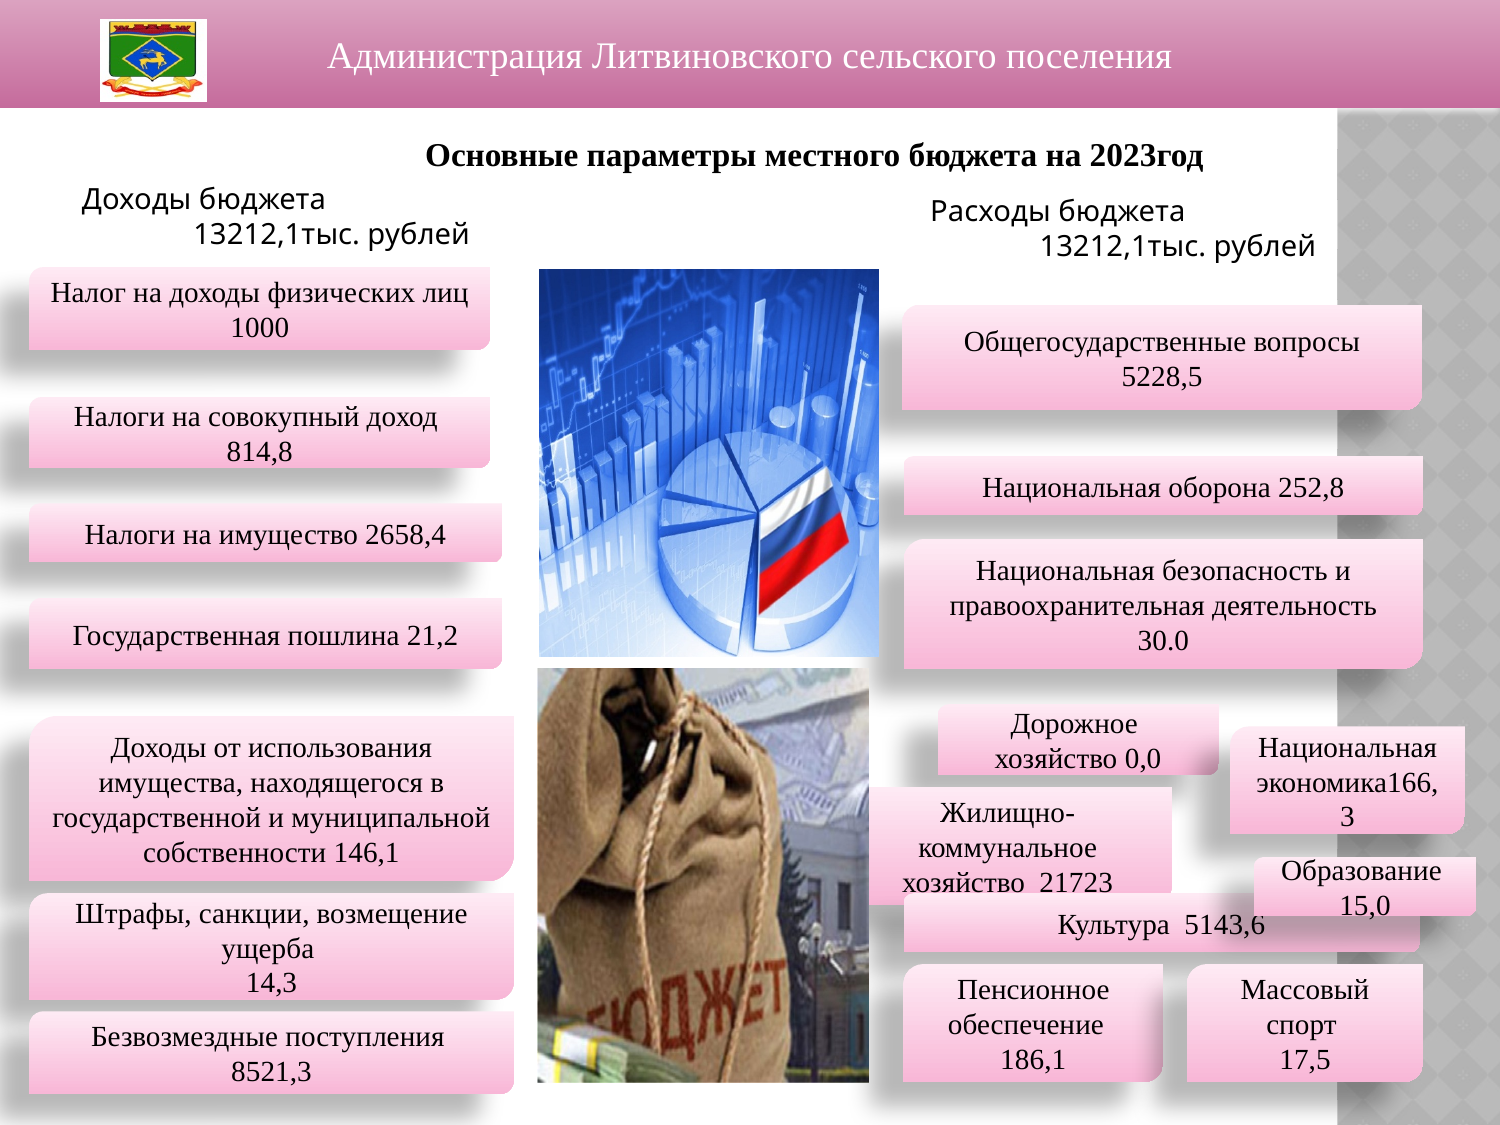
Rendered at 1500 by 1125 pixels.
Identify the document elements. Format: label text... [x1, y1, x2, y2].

text_box Массовый спорт 17,5 [1186, 963, 1425, 1084]
text_box Доходы от использования имущества, находящегося в государственной и муниципальной собственности 146,1 [28, 714, 515, 883]
text_box Штрафы, санкции, возмещение ущерба 14,3 [28, 892, 515, 1001]
picture [536, 668, 869, 1083]
text_box Доходы бюджета 13212,1тыс. рублей [64, 172, 561, 258]
text_box Национальная экономика166,3 [1229, 725, 1466, 836]
text_box Общегосударственные вопросы 5228,5 [901, 303, 1424, 412]
text_box Основные параметры местного бюджета на 2023год [265, 125, 1365, 180]
text_box Администрация Литвиновского сельского поселения [0, 0, 1500, 108]
text_box Дорожное хозяйство 0,0 [936, 703, 1220, 776]
picture [538, 269, 880, 657]
text_box Налог на доходы физических лиц 1000 [28, 266, 492, 351]
text_box Расходы бюджета 13212,1тыс. рублей [915, 184, 1388, 270]
text_box Безвозмездные поступления 8521,3 [28, 1010, 515, 1095]
text_box Культура 5143,6 [902, 892, 1222, 954]
text_box Налоги на имущество 2658,4 [28, 502, 503, 564]
text_box Национальная безопасность и правоохранительная деятельность 30.0 [902, 537, 1425, 670]
text_box Налоги на совокупный доход 814,8 [28, 396, 492, 469]
text_box Жилищно-коммунальное хозяйство 21723 [874, 785, 1173, 906]
text_box Государственная пошлина 21,2 [28, 596, 503, 670]
picture [99, 18, 207, 103]
text_box Национальная оборона 252,8 [902, 455, 1425, 517]
text_box Пенсионное обеспечение 186,1 [902, 963, 1165, 1084]
text_box Образование 15,0 [1252, 855, 1478, 917]
